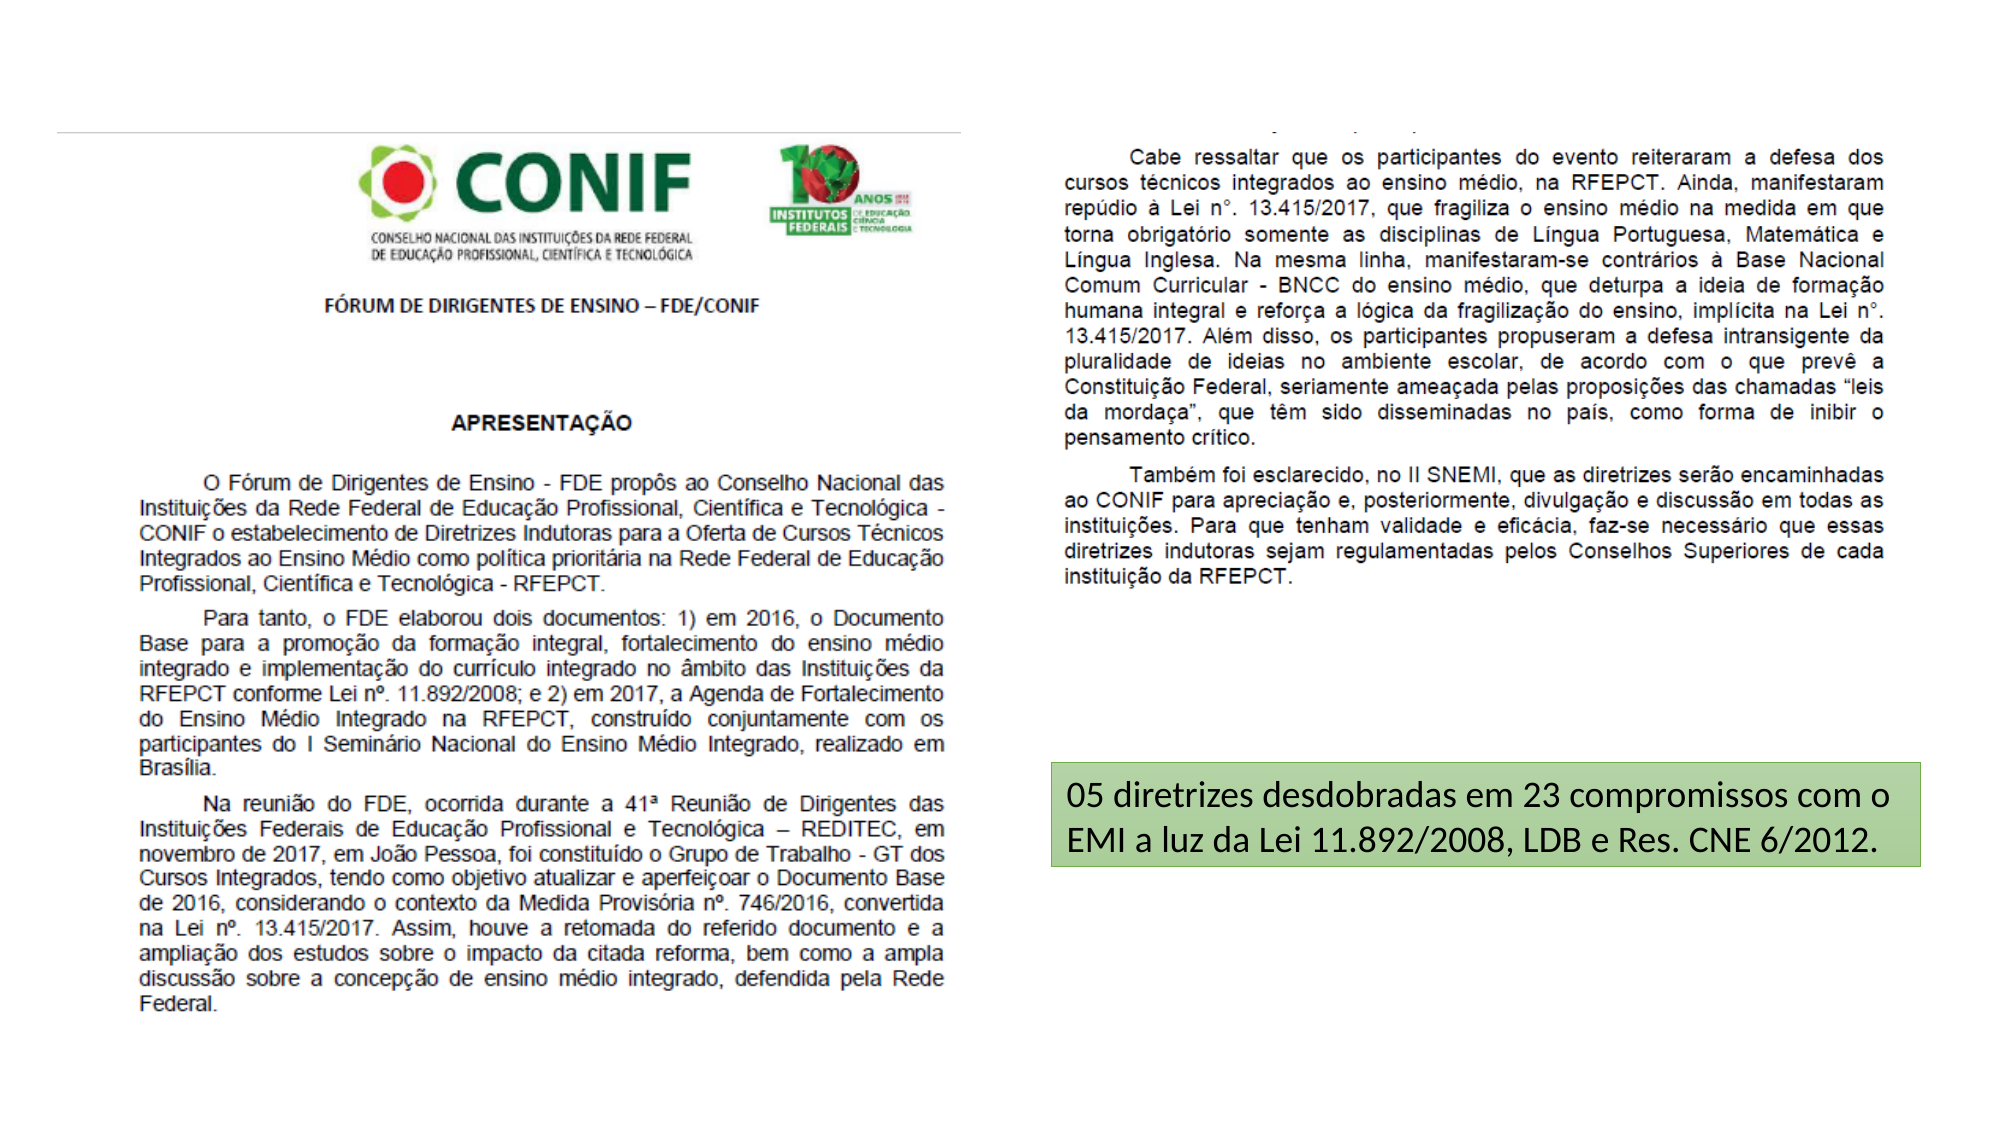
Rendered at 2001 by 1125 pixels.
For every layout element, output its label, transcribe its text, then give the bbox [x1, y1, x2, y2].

picture [57, 132, 1952, 1024]
text_box 05 diretrizes desdobradas em 23 compromissos com o EMI a luz da Lei 11.892/2008, LDB e Res. CNE 6/2012. [1051, 762, 1921, 867]
